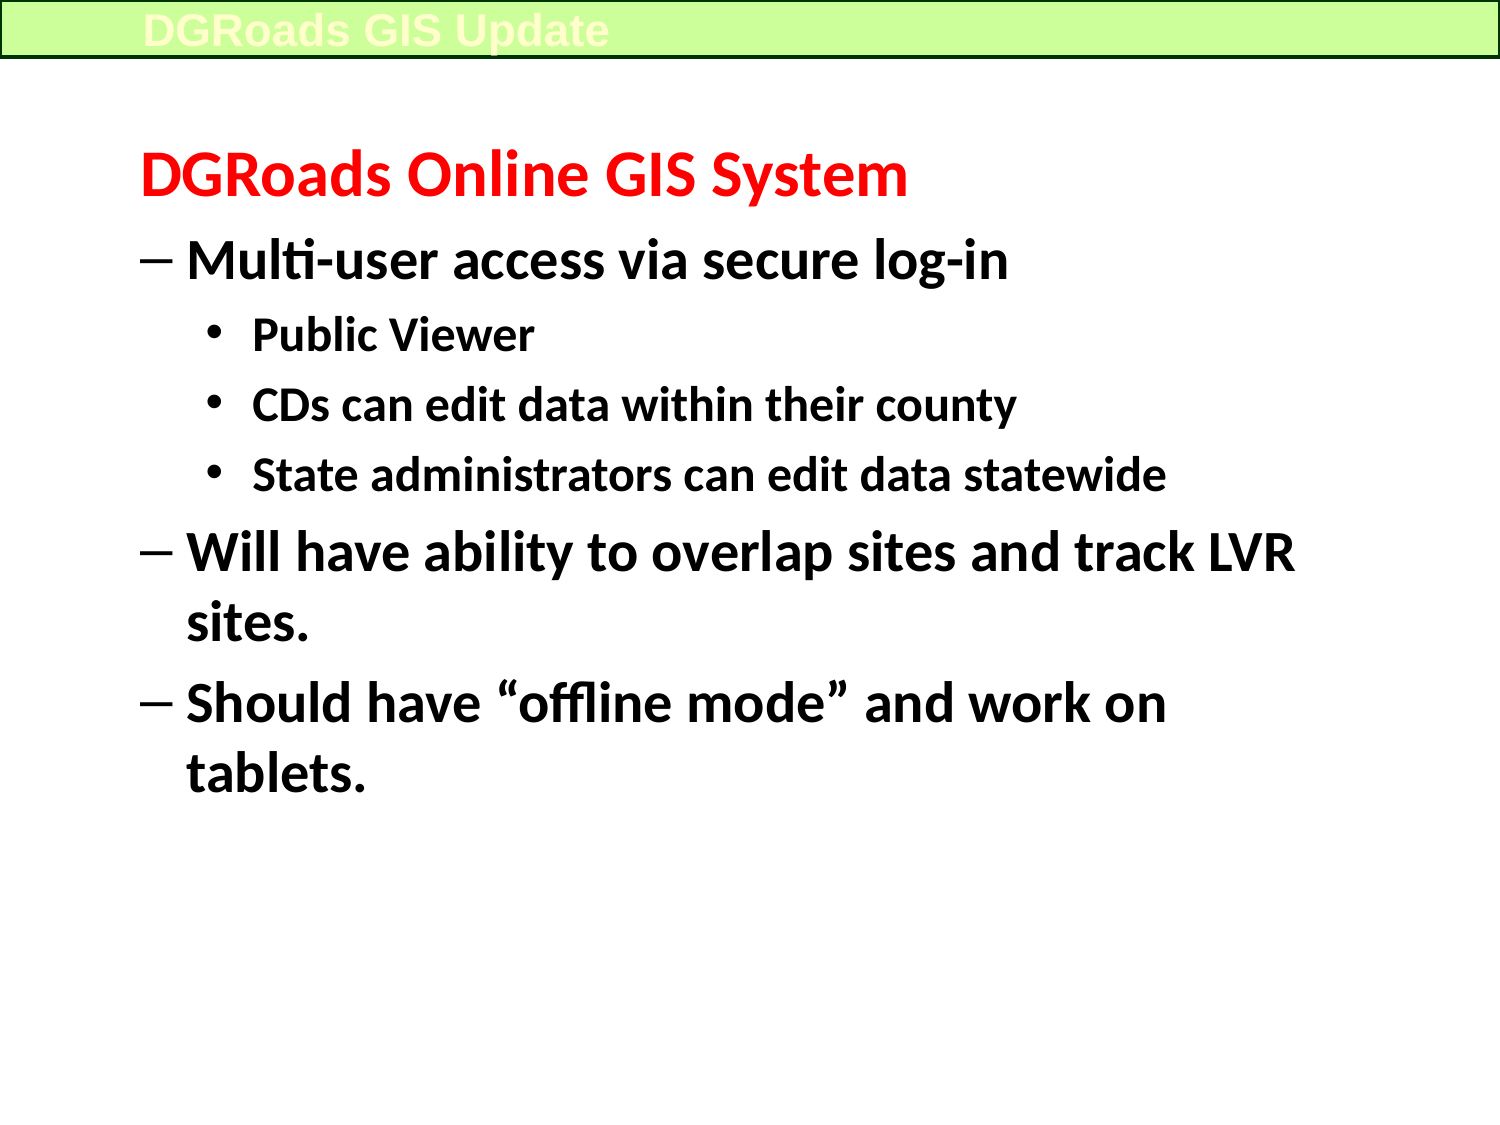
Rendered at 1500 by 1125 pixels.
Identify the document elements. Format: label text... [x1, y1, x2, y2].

text_box DGRoads Online GIS System Multi-user access via secure log-in Public Viewer CDs can edit data within their county State administrators can edit data statewide Will have ability to overlap sites and track LVR sites. Should have “offline mode” and work on tablets. [124, 122, 1338, 1073]
text_box [754, 0, 1500, 59]
text_box DGRoads GIS Update [0, 0, 754, 63]
